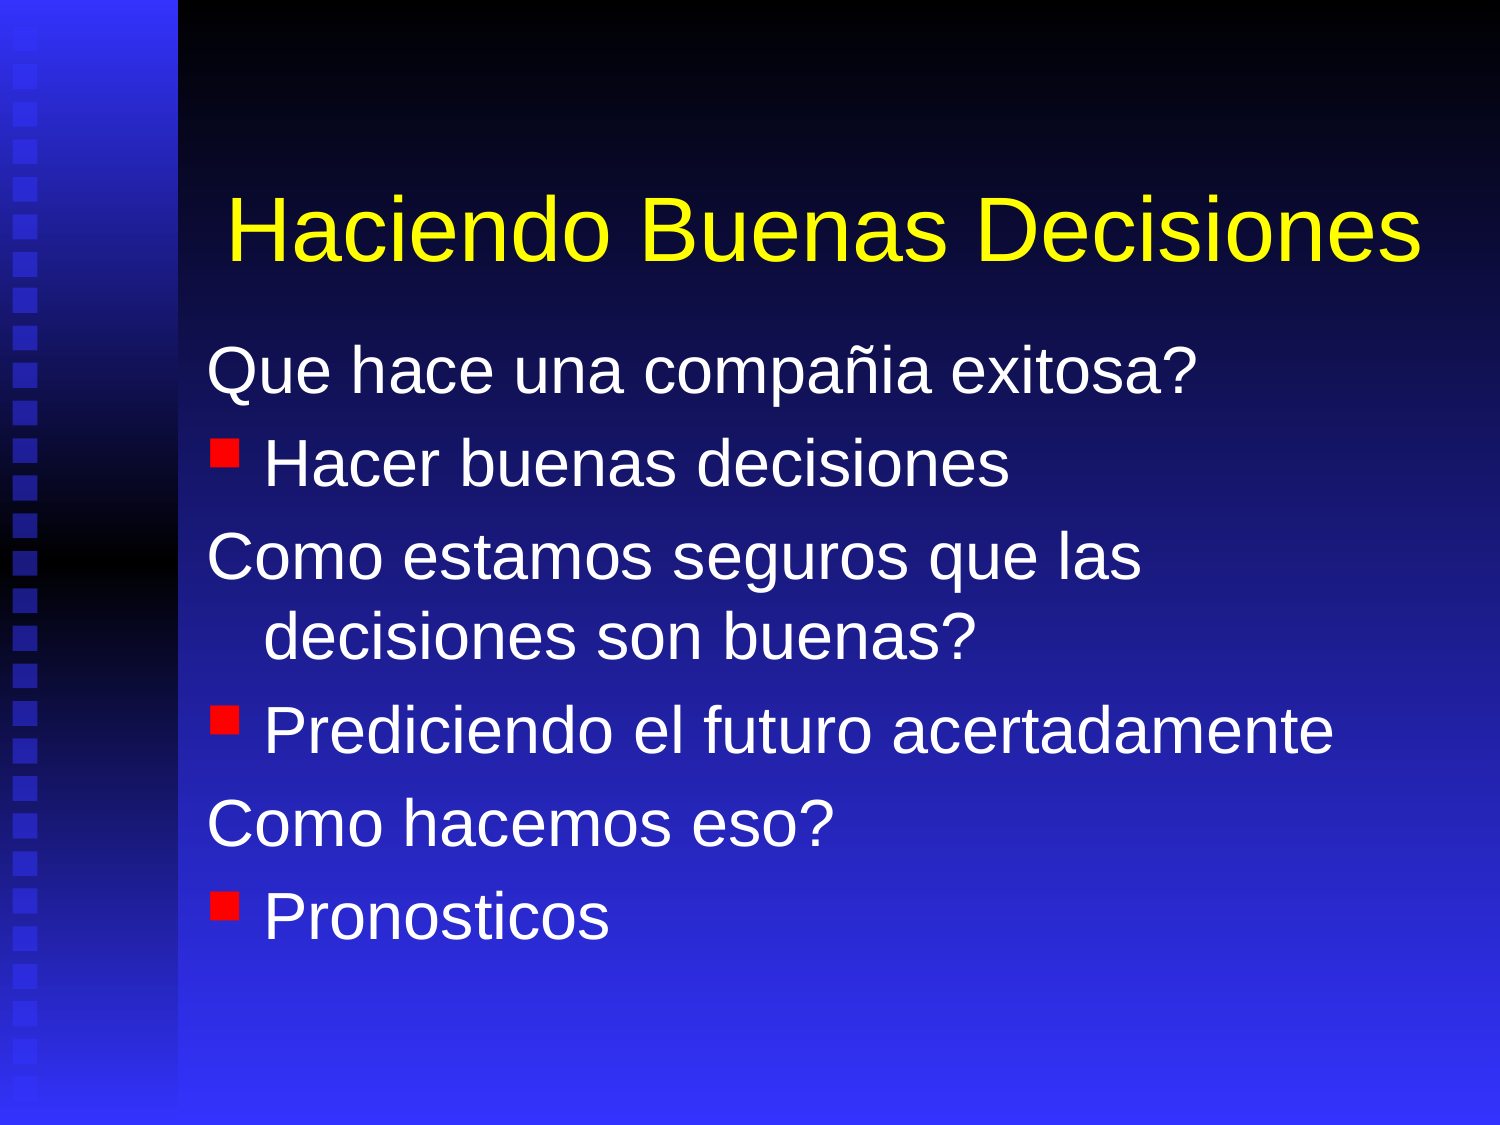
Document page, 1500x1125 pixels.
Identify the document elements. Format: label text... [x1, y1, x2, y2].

title Haciendo Buenas Decisiones [187, 99, 1463, 288]
list Que hace una compañia exitosa? Hacer buenas decisiones Como estamos seguros que las decisiones son buenas? Prediciendo el futuro acertadamente Como hacemos eso? Pronosticos [191, 318, 1468, 995]
